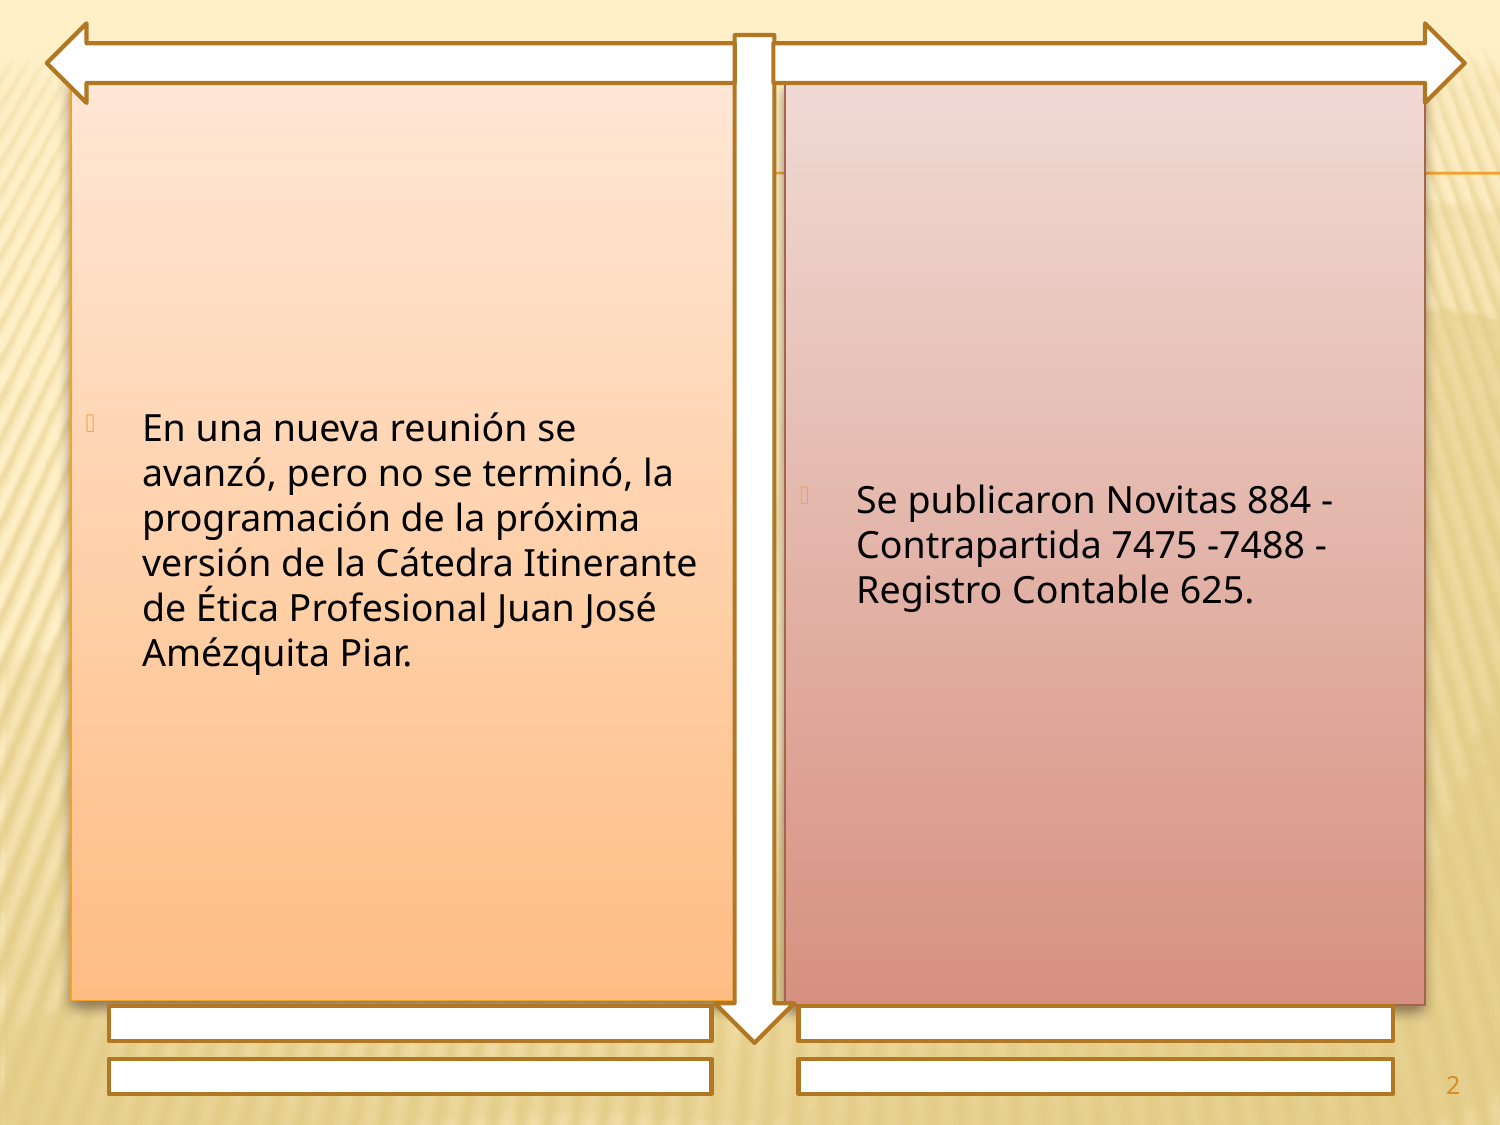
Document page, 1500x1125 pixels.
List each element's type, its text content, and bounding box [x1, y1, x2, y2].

text_box [712, 32, 797, 1046]
text_box [44, 21, 737, 105]
text_box [796, 1057, 1395, 1096]
list Se publicaron Novitas 884 - Contrapartida 7475 -7488 - Registro Contable 625. [784, 86, 1426, 1006]
text_box [796, 1004, 1395, 1043]
list En una nueva reunión se avanzó, pero no se terminó, la programación de la próxima versión de la Cátedra Itinerante de Ética Profesional Juan José Amézquita Piar. [70, 86, 732, 1001]
text_box [107, 1004, 714, 1043]
text_box [107, 1057, 714, 1096]
text_box [771, 21, 1467, 105]
slide_number 2 [1350, 1062, 1475, 1103]
